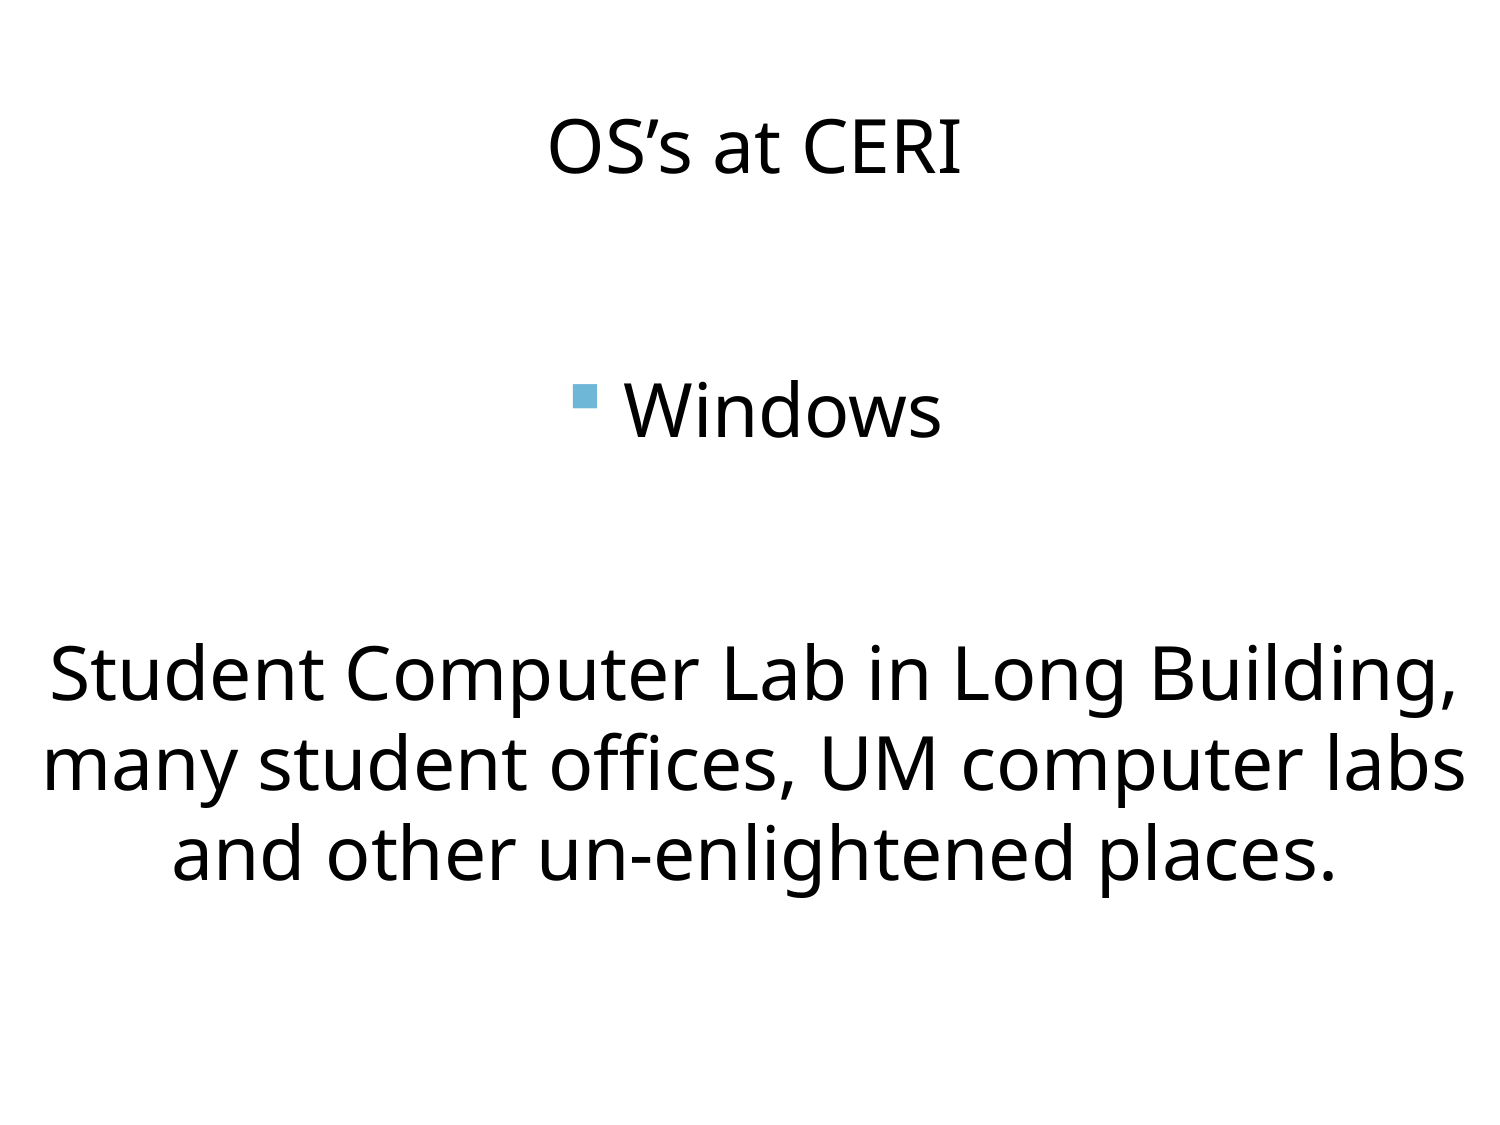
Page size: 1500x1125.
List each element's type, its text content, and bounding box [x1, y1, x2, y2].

list OS’s at CERI Windows Student Computer Lab in Long Building, many student offices, UM computer labs and other un-enlightened places. [0, 91, 1500, 963]
